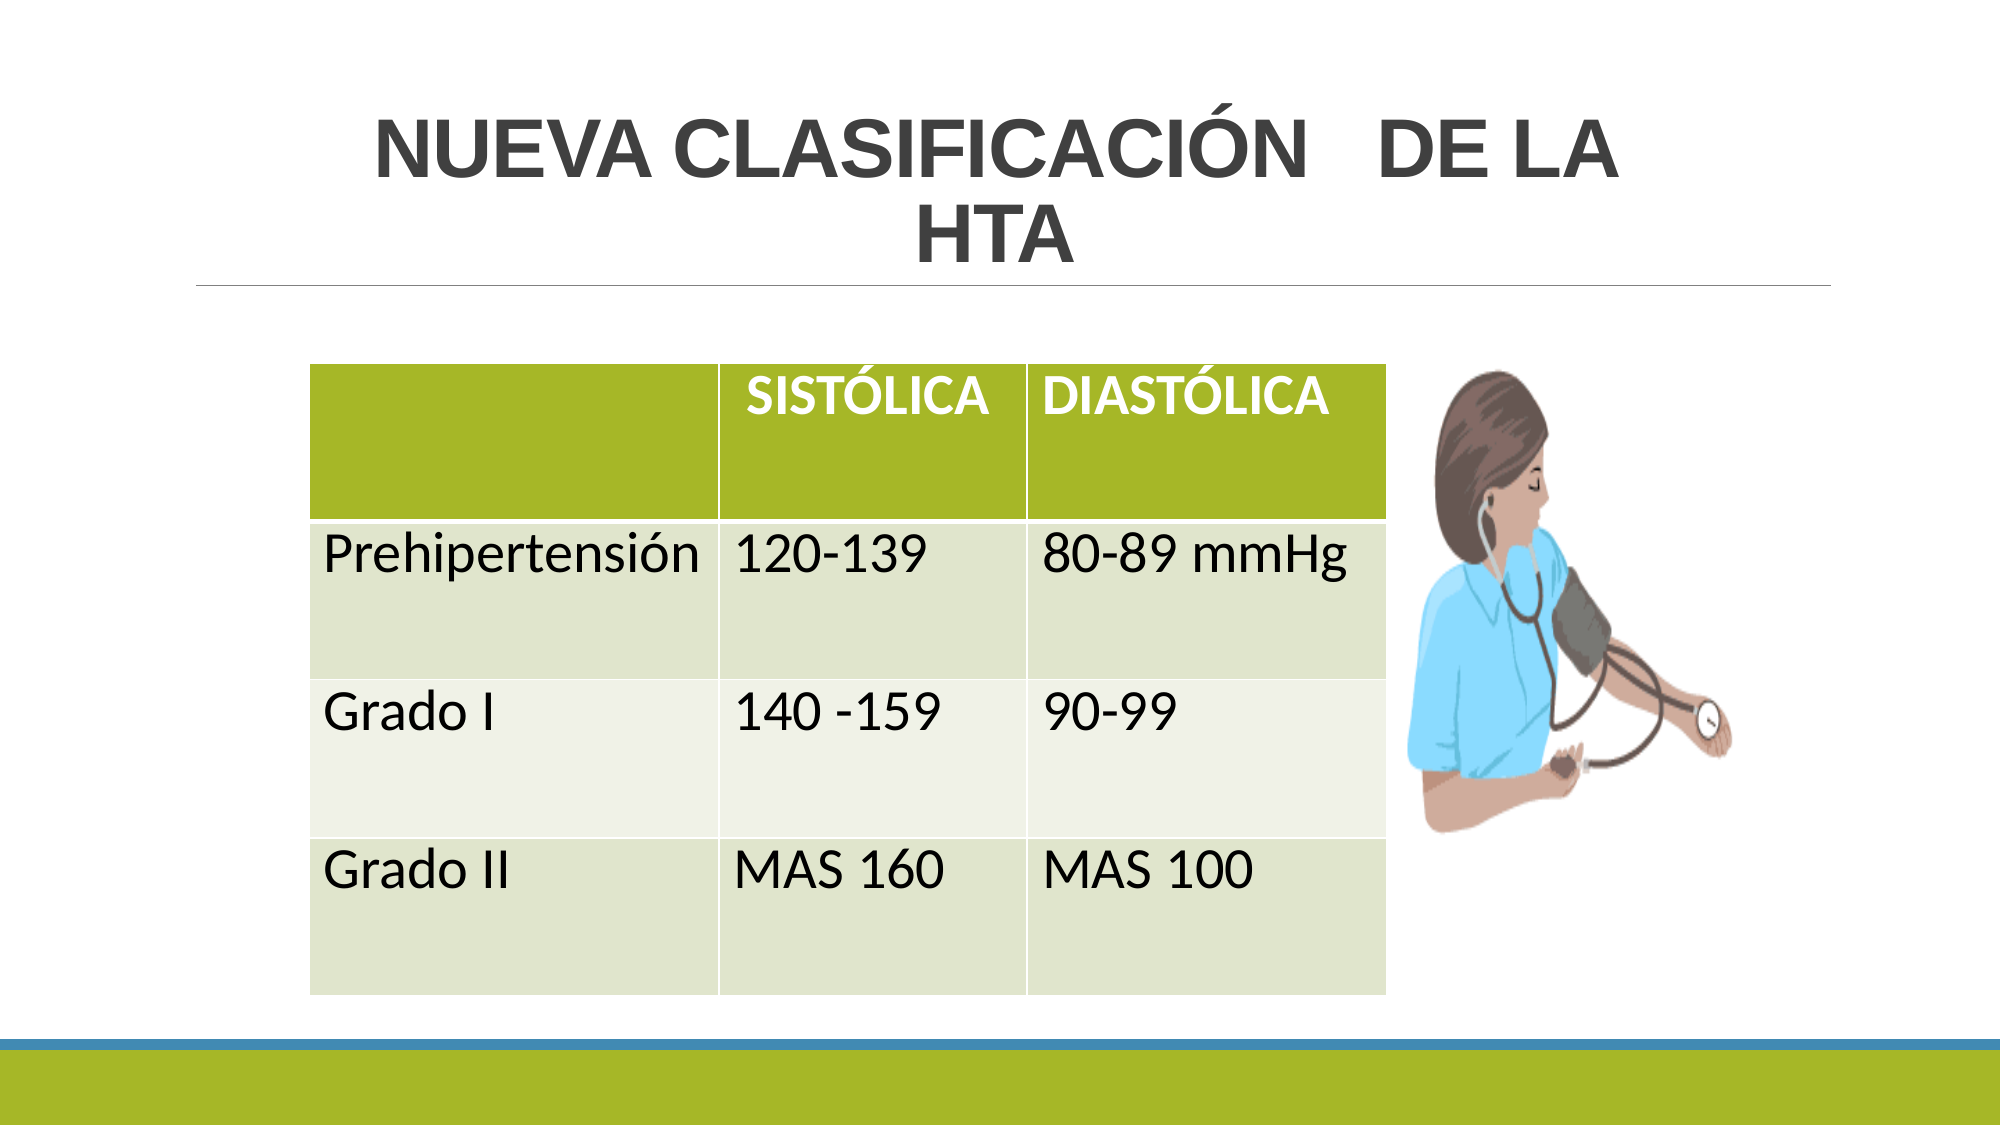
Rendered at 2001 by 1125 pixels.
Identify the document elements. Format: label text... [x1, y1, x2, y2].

table_cell 80-89 mmHg [1028, 524, 1386, 679]
table_cell MAS 160 [720, 839, 1026, 995]
table_header [310, 364, 718, 519]
title NUEVA CLASIFICACIÓN DE LA HTA [320, 51, 1671, 288]
table_cell 120-139 [720, 524, 1026, 679]
table_header DIASTÓLICA [1028, 364, 1386, 519]
table_cell Grado II [310, 839, 718, 995]
table_cell 140 -159 [720, 680, 1026, 837]
table_cell 90-99 [1028, 680, 1386, 837]
table_header SISTÓLICA [720, 364, 1026, 519]
table_cell Prehipertensión [310, 524, 718, 679]
table_cell Grado I [310, 680, 718, 837]
picture [1397, 362, 1742, 848]
table_cell MAS 100 [1028, 839, 1386, 995]
